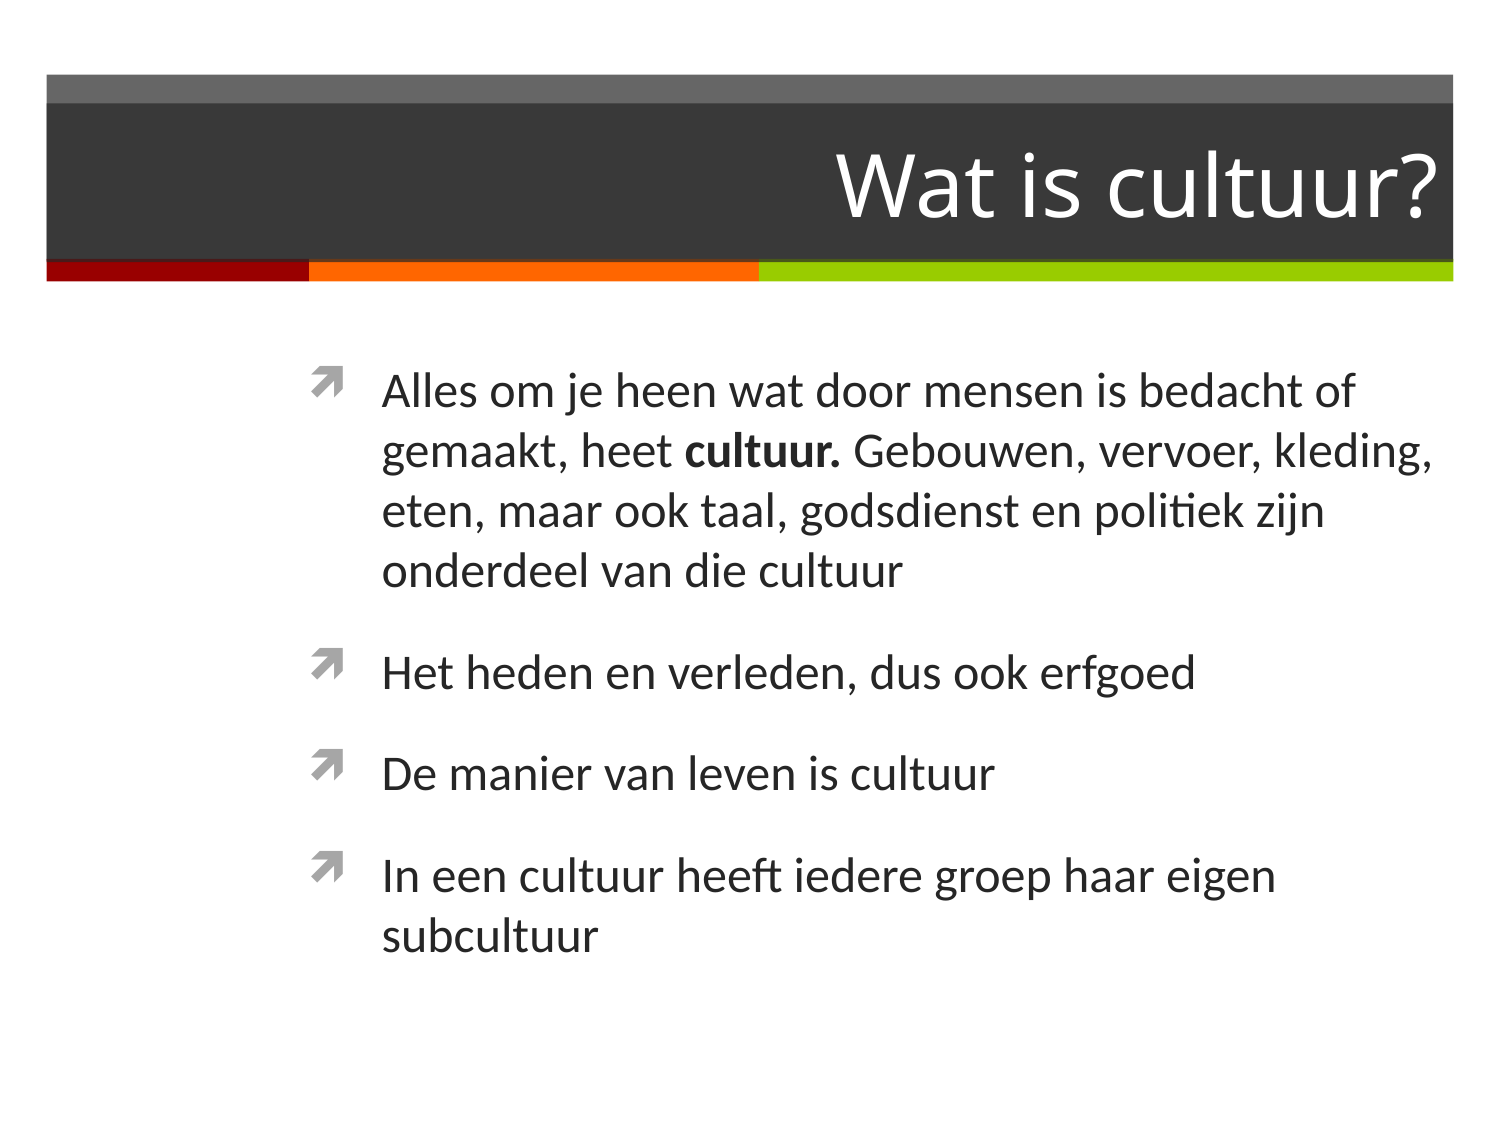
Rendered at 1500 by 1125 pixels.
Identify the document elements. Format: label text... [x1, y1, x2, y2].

list Alles om je heen wat door mensen is bedacht of gemaakt, heet cultuur. Gebouwen, vervoer, kleding, eten, maar ook taal, godsdienst en politiek zijn onderdeel van die cultuur Het heden en verleden, dus ook erfgoed De manier van leven is cultuur In een cultuur heeft iedere groep haar eigen subcultuur [292, 350, 1454, 1005]
title Wat is cultuur? [46, 103, 1454, 263]
